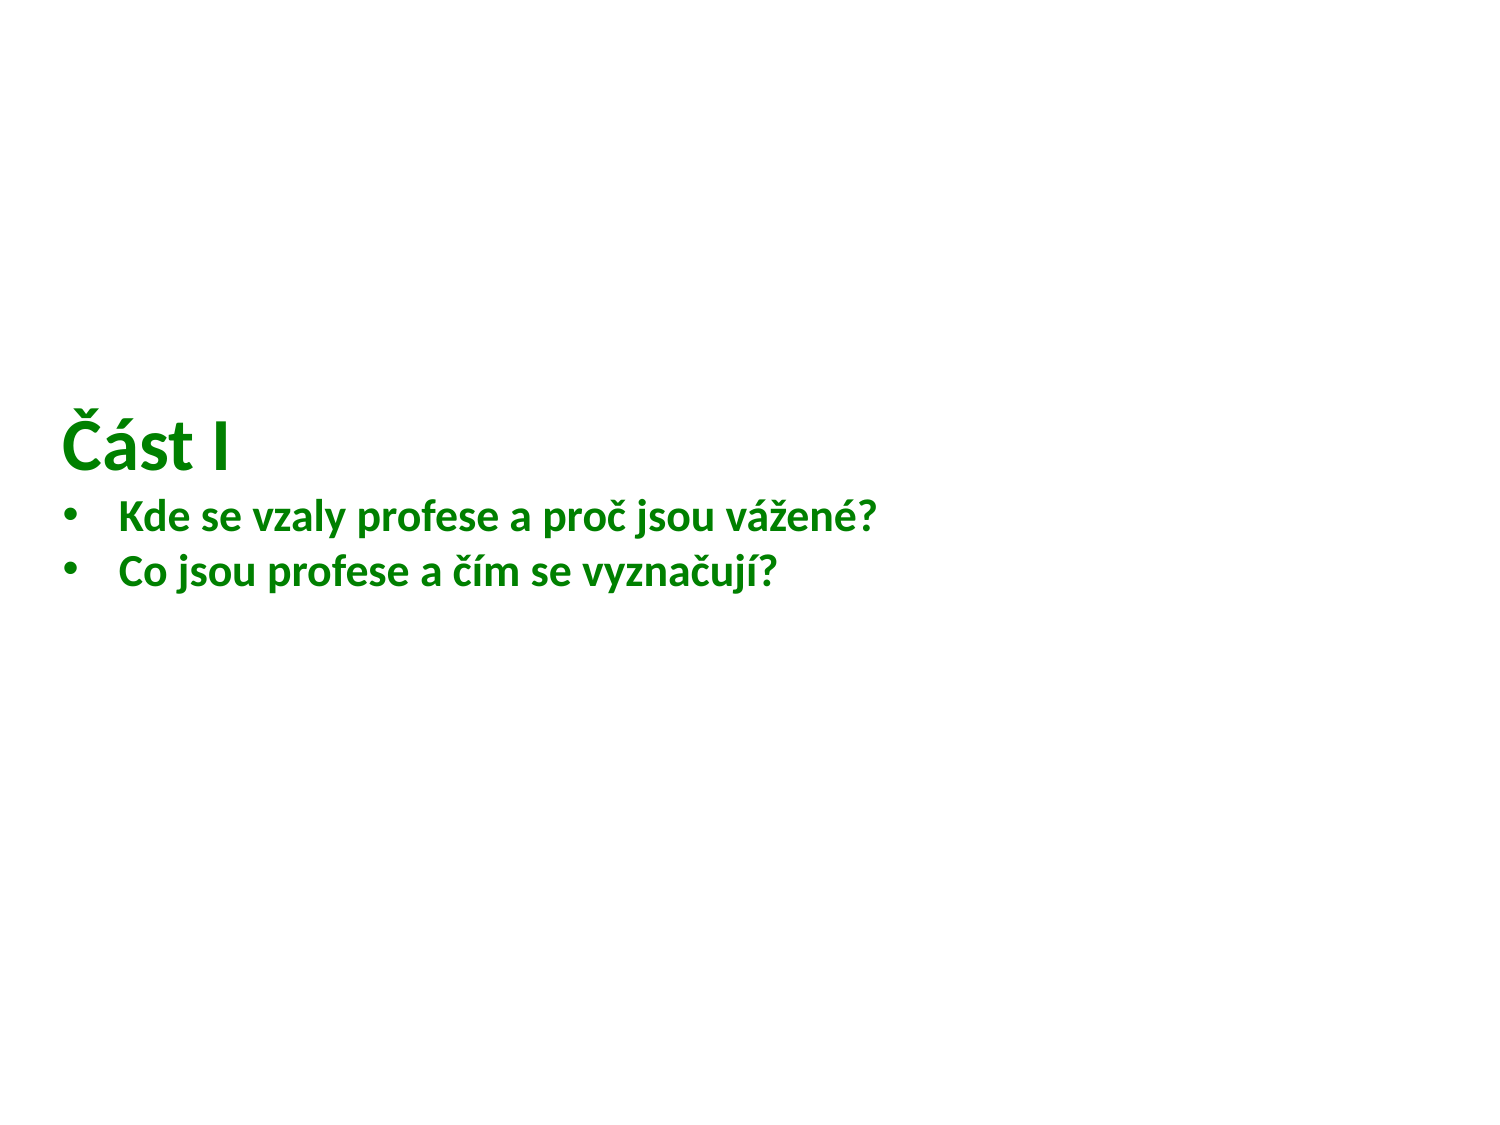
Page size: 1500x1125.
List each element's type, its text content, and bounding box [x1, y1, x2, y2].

text_box Část I Kde se vzaly profese a proč jsou vážené? Co jsou profese a čím se vyznačují? [47, 388, 1446, 604]
